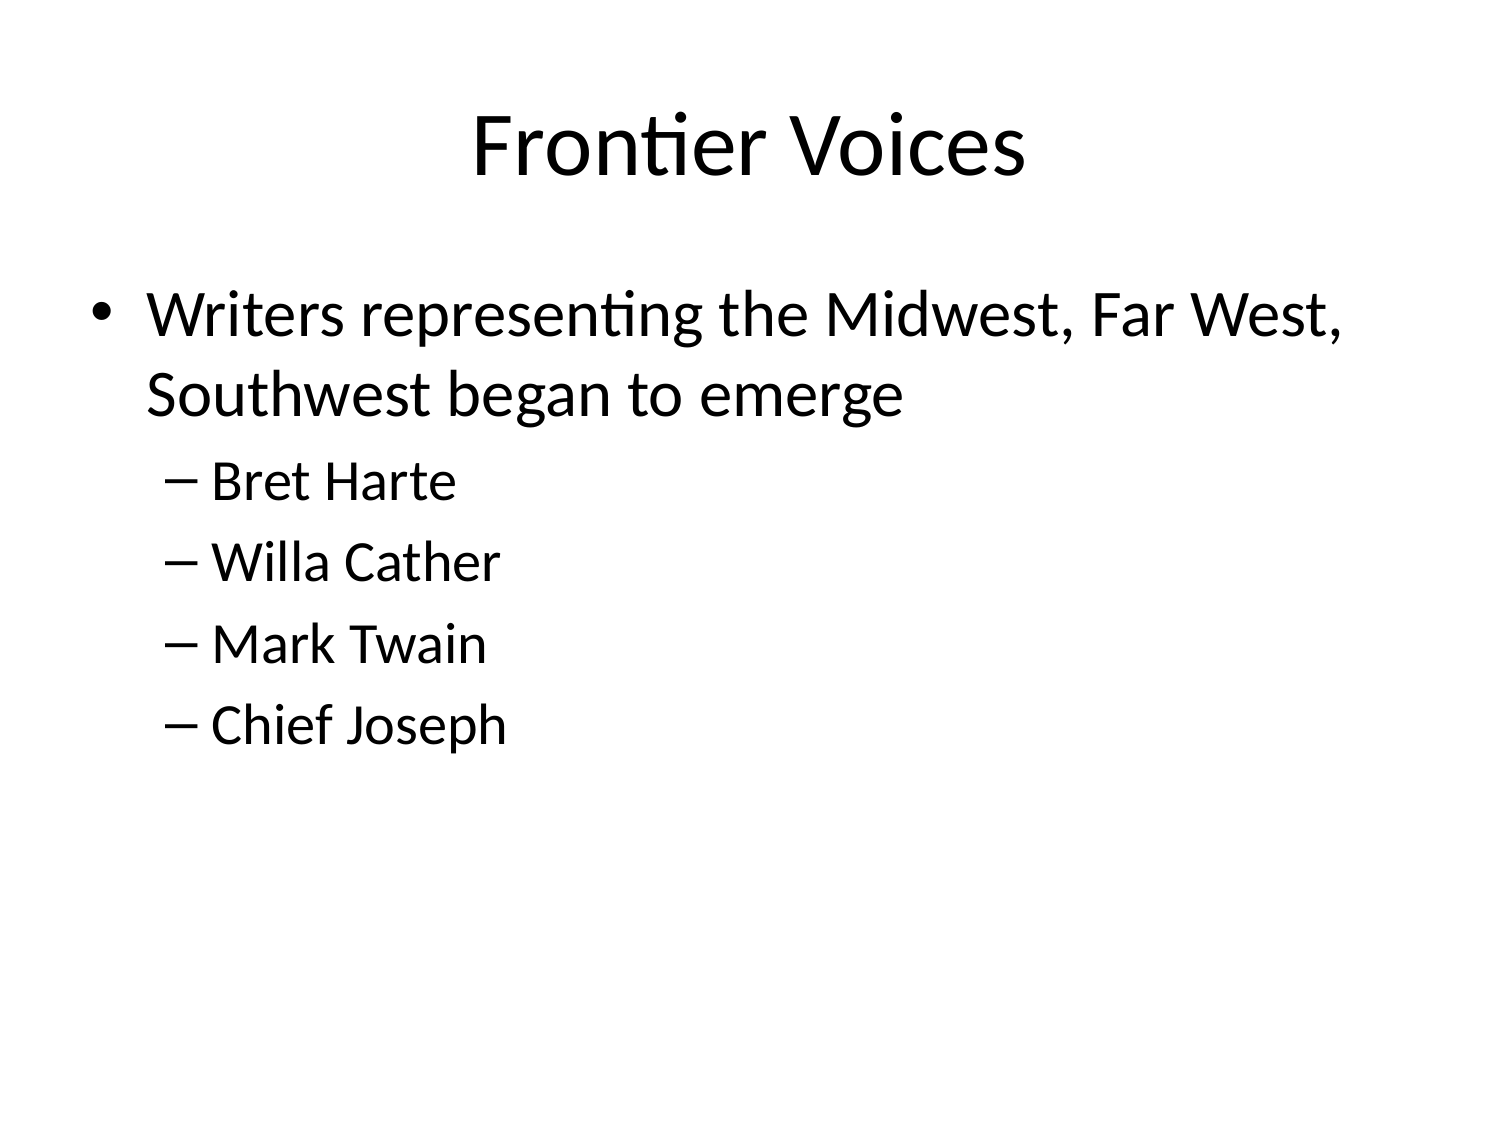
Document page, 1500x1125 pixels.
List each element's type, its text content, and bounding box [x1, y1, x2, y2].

list Writers representing the Midwest, Far West, Southwest began to emerge Bret Harte Willa Cather Mark Twain Chief Joseph [75, 262, 1425, 1005]
title Frontier Voices [75, 45, 1425, 233]
